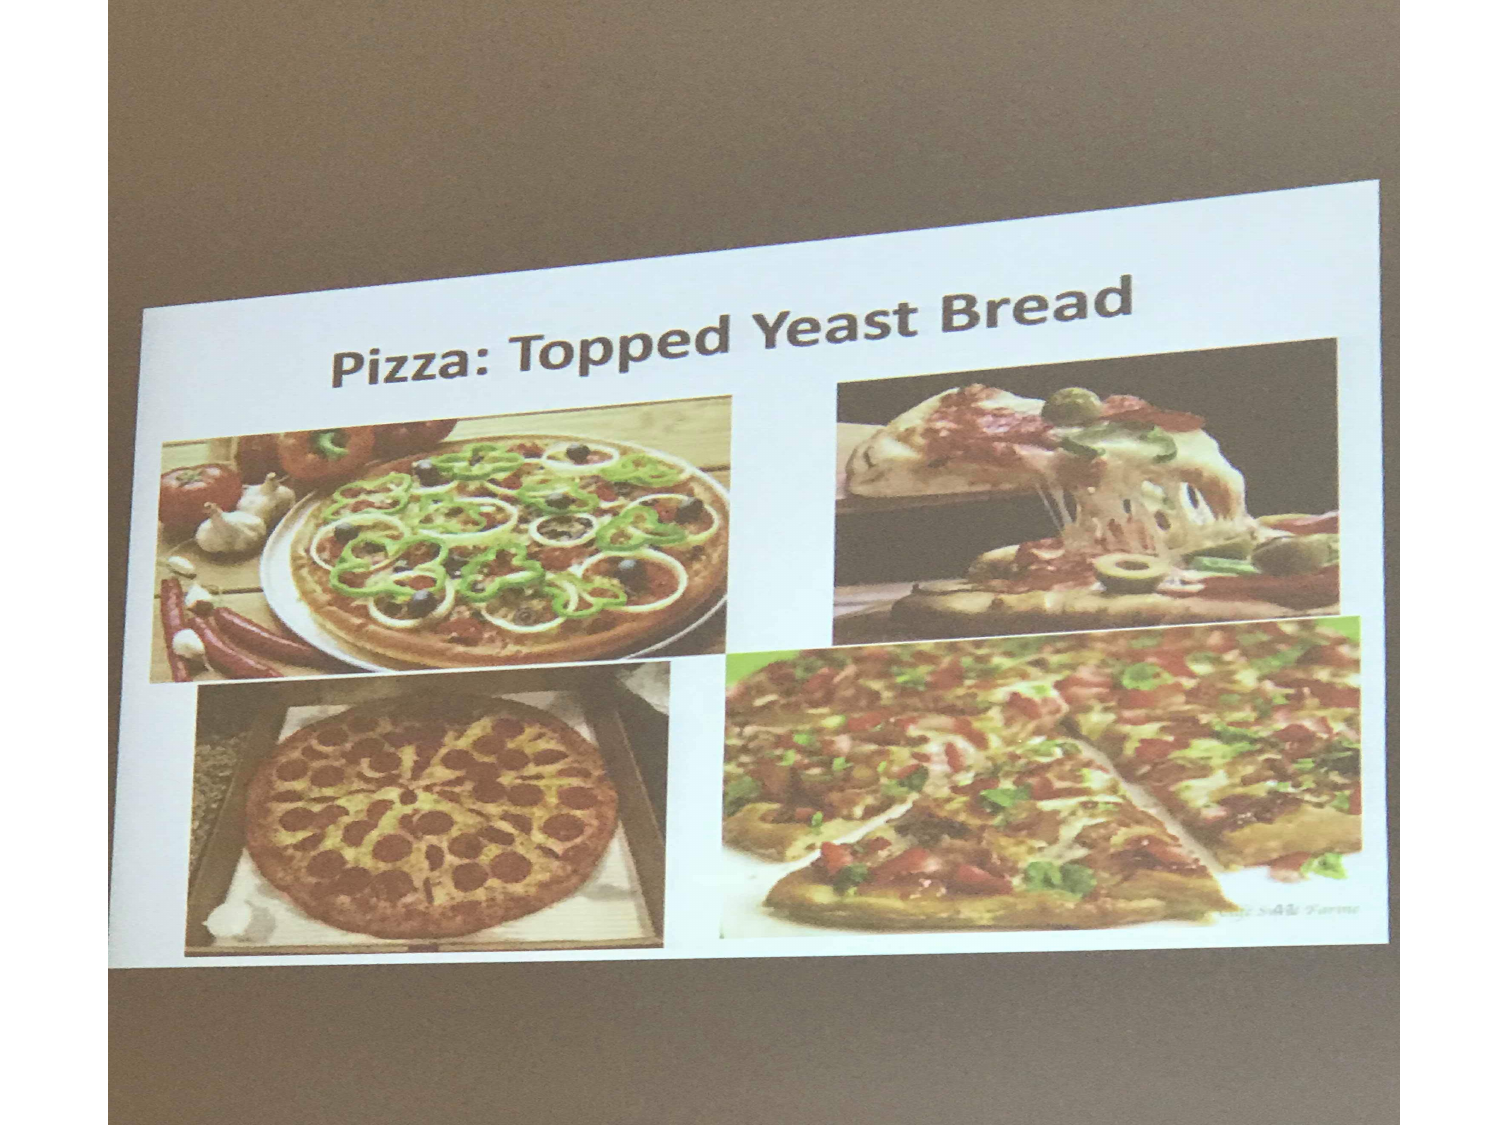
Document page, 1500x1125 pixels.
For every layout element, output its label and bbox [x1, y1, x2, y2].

picture [108, 0, 1400, 1125]
